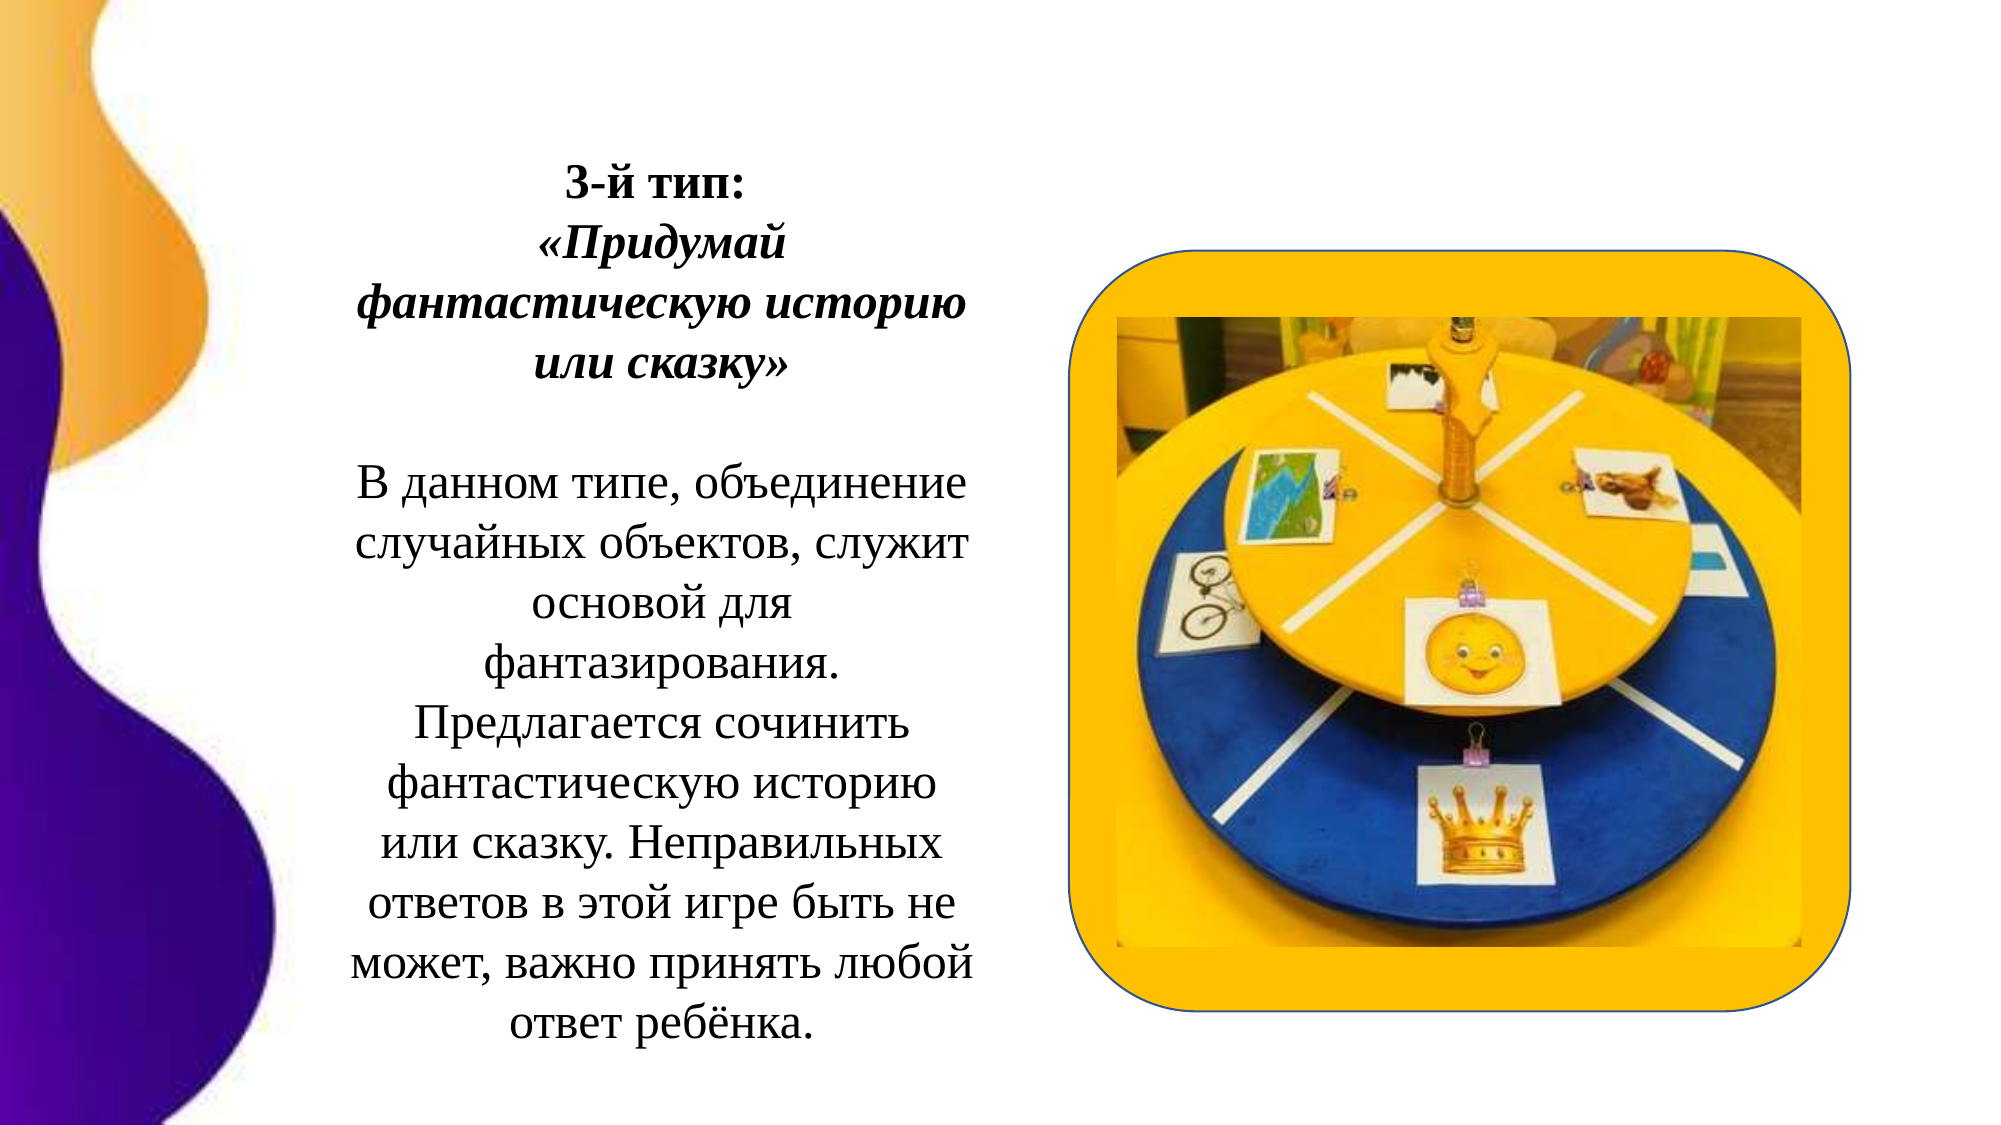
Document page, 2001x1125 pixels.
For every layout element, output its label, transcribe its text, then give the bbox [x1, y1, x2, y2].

text_box 3-й тип: «Придумай фантастическую историю или сказку» В данном типе, объединение случайных объектов, служит основой для фантазирования. Предлагается сочинить фантастическую историю или сказку. Неправильных ответов в этой игре быть не может, важно принять любой ответ ребёнка. [335, 141, 989, 1057]
title [137, 59, 747, 742]
text_box [1067, 249, 1852, 1013]
picture [0, 0, 2000, 1125]
